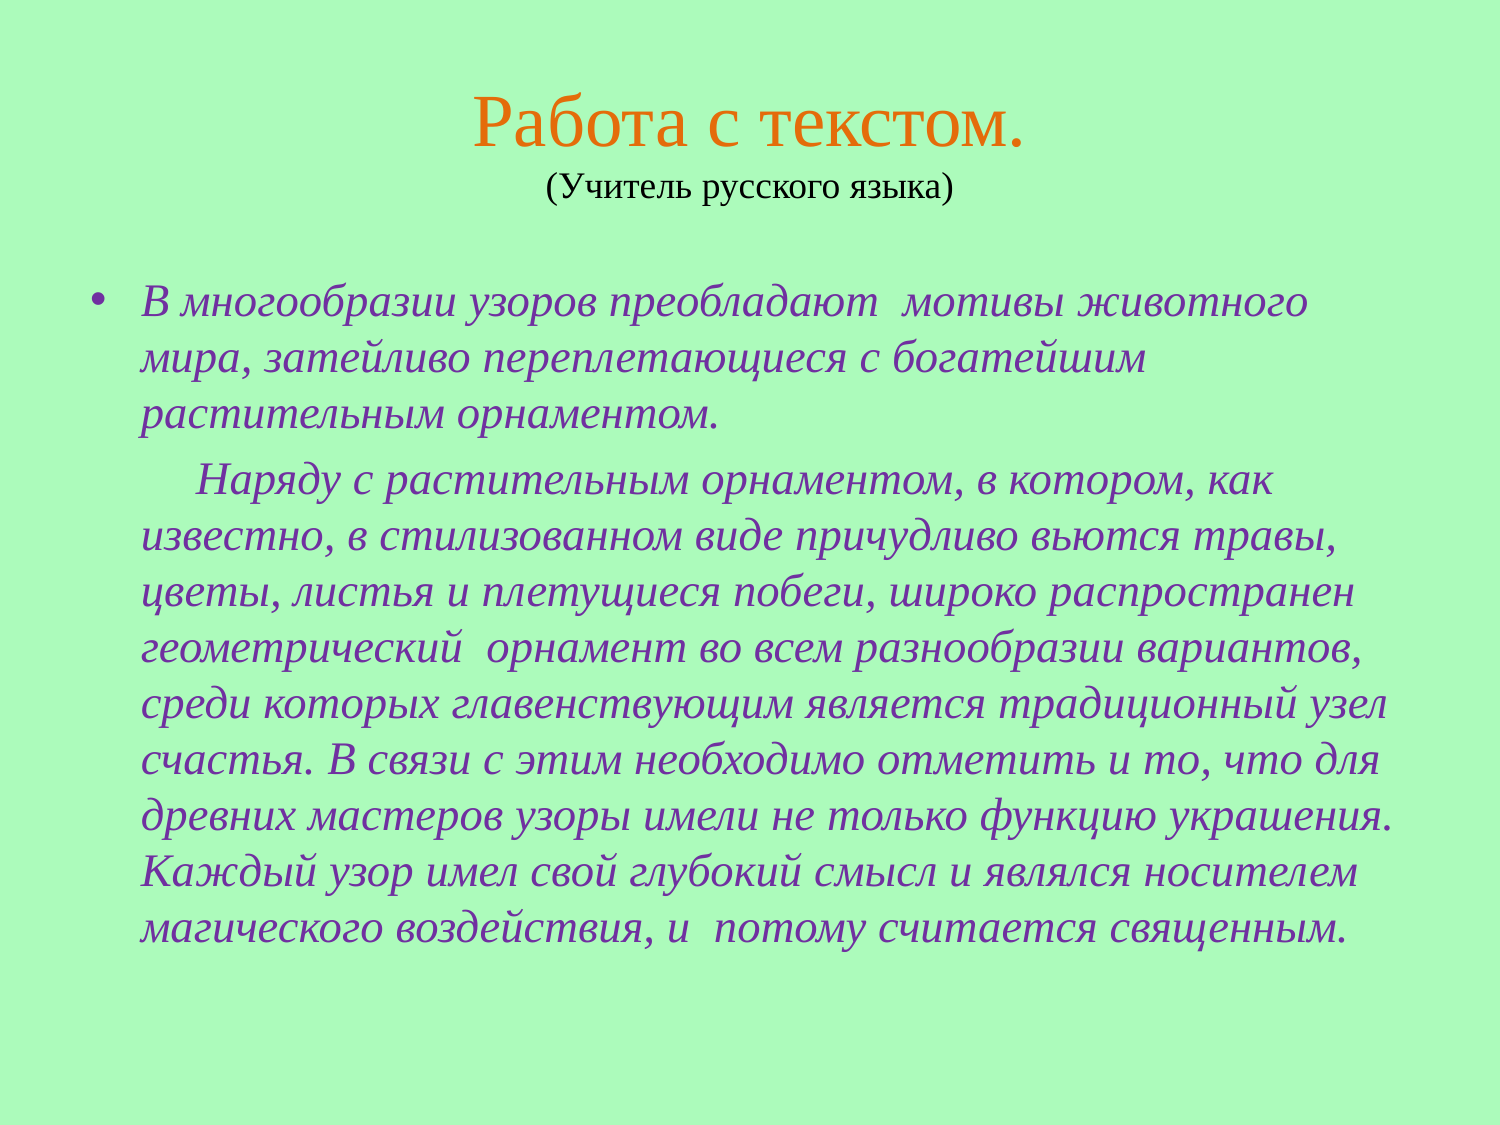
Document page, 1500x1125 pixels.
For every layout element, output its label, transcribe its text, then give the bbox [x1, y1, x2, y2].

list В многообразии узоров преобладают мотивы животного мира, затейливо переплетающиеся с богатейшим растительным орнаментом. Наряду с растительным орнаментом, в котором, как известно, в стилизованном виде причудливо вьются травы, цветы, листья и плетущиеся побеги, широко распространен геометрический орнамент во всем разнообразии вариантов, среди которых главенствующим является традиционный узел счастья. В связи с этим необходимо отметить и то, что для древних мастеров узоры имели не только функцию украшения. Каждый узор имел свой глубокий смысл и являлся носителем магического воздействия, и потому считается священным. [75, 262, 1425, 1005]
title Работа с текстом. (Учитель русского языка) [75, 45, 1425, 233]
